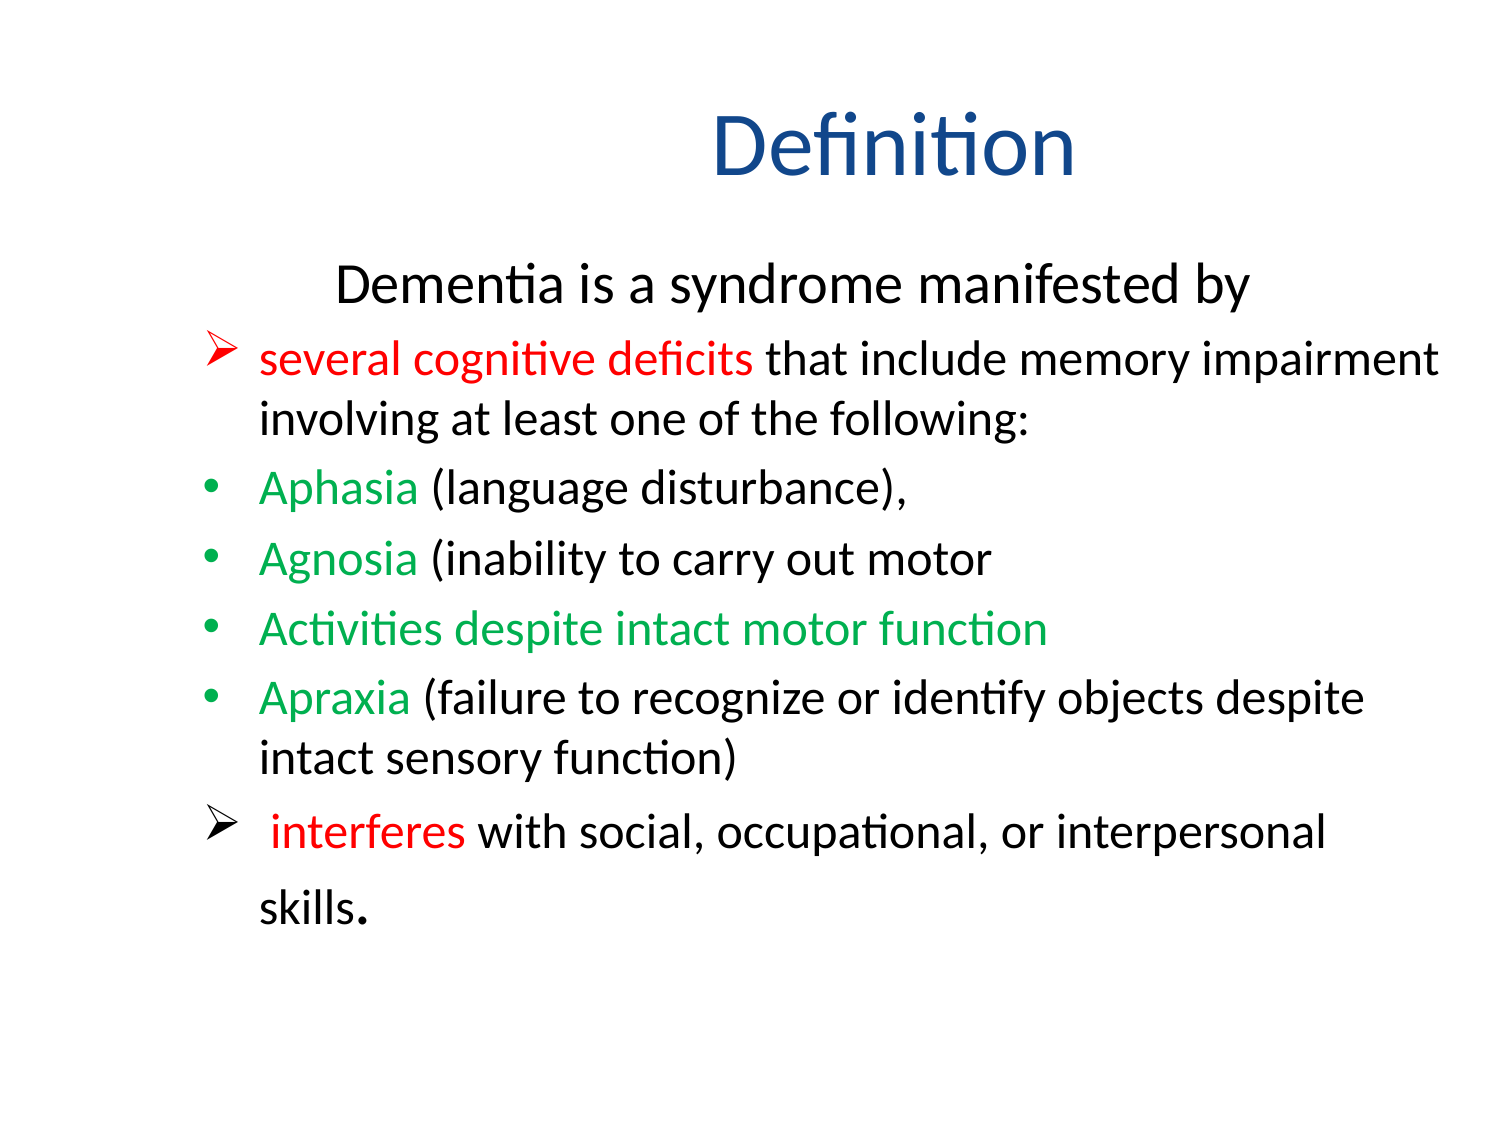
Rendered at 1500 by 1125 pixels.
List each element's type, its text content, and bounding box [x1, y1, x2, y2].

title Definition [75, 45, 1425, 233]
list Dementia is a syndrome manifested by several cognitive deficits that include memory impairment involving at least one of the following: Aphasia (language disturbance), Agnosia (inability to carry out motor Activities despite intact motor function Apraxia (failure to recognize or identify objects despite intact sensory function) interferes with social, occupational, or interpersonal skills. [187, 237, 1466, 1025]
